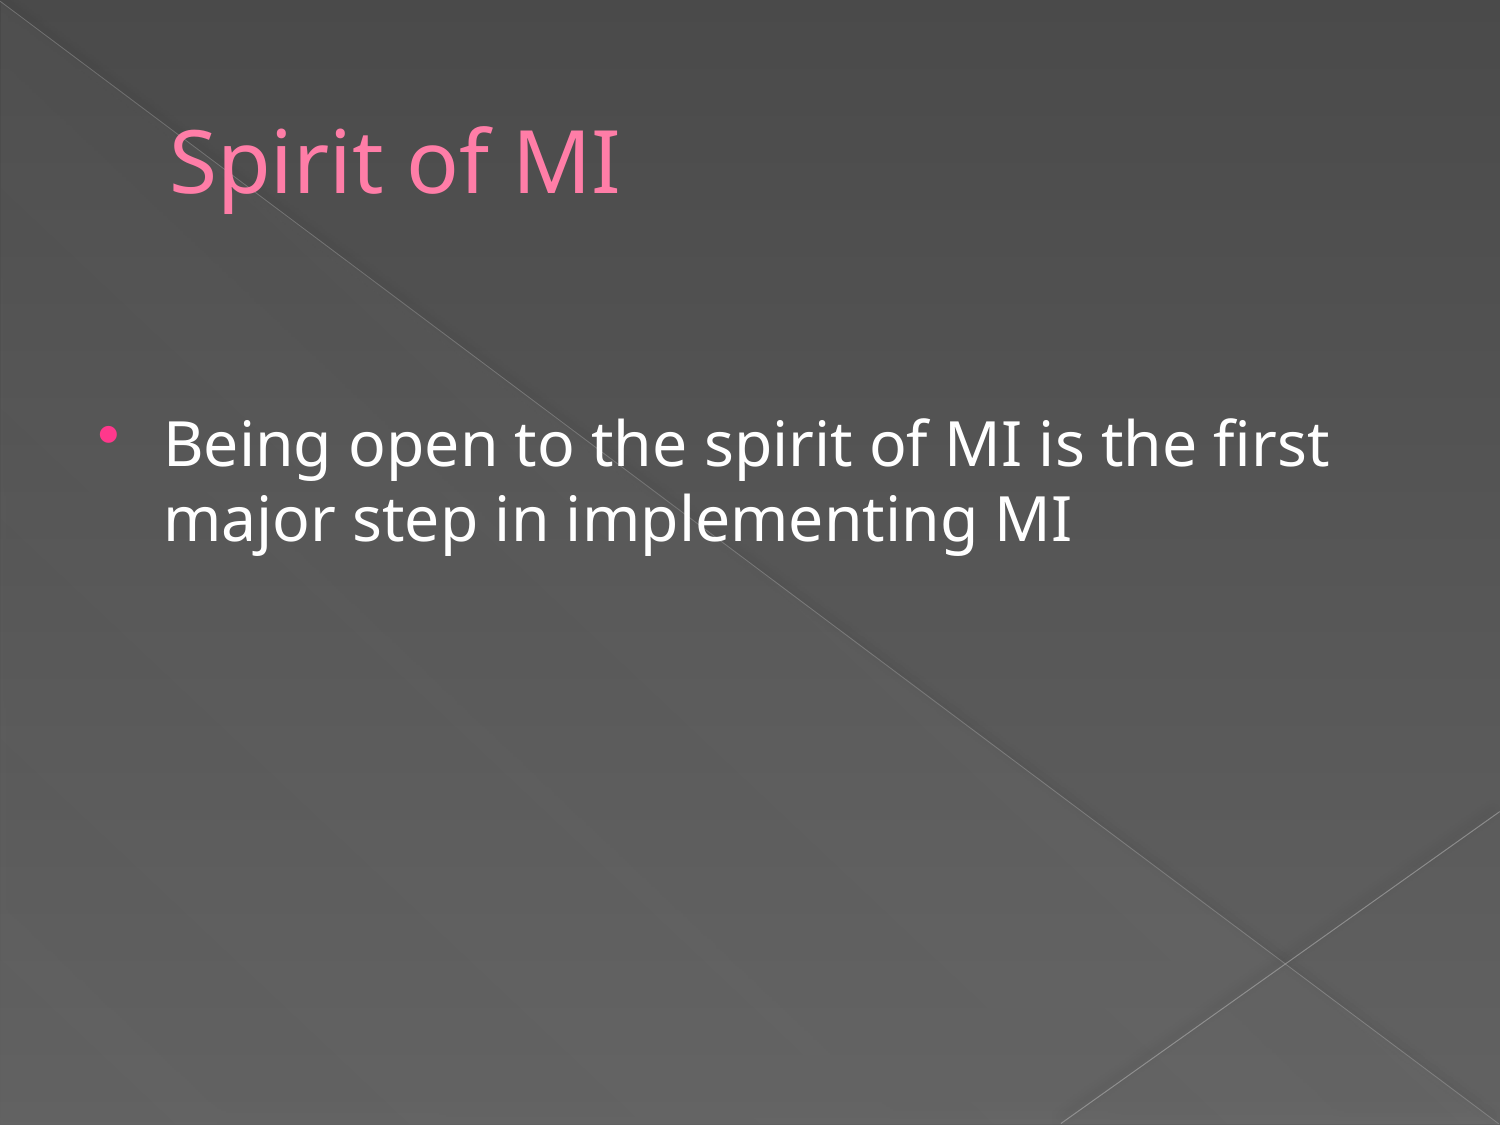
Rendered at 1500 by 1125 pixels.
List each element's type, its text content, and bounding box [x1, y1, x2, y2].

title Spirit of MI [75, 43, 1425, 274]
list Being open to the spirit of MI is the first major step in implementing MI [75, 308, 1425, 1059]
